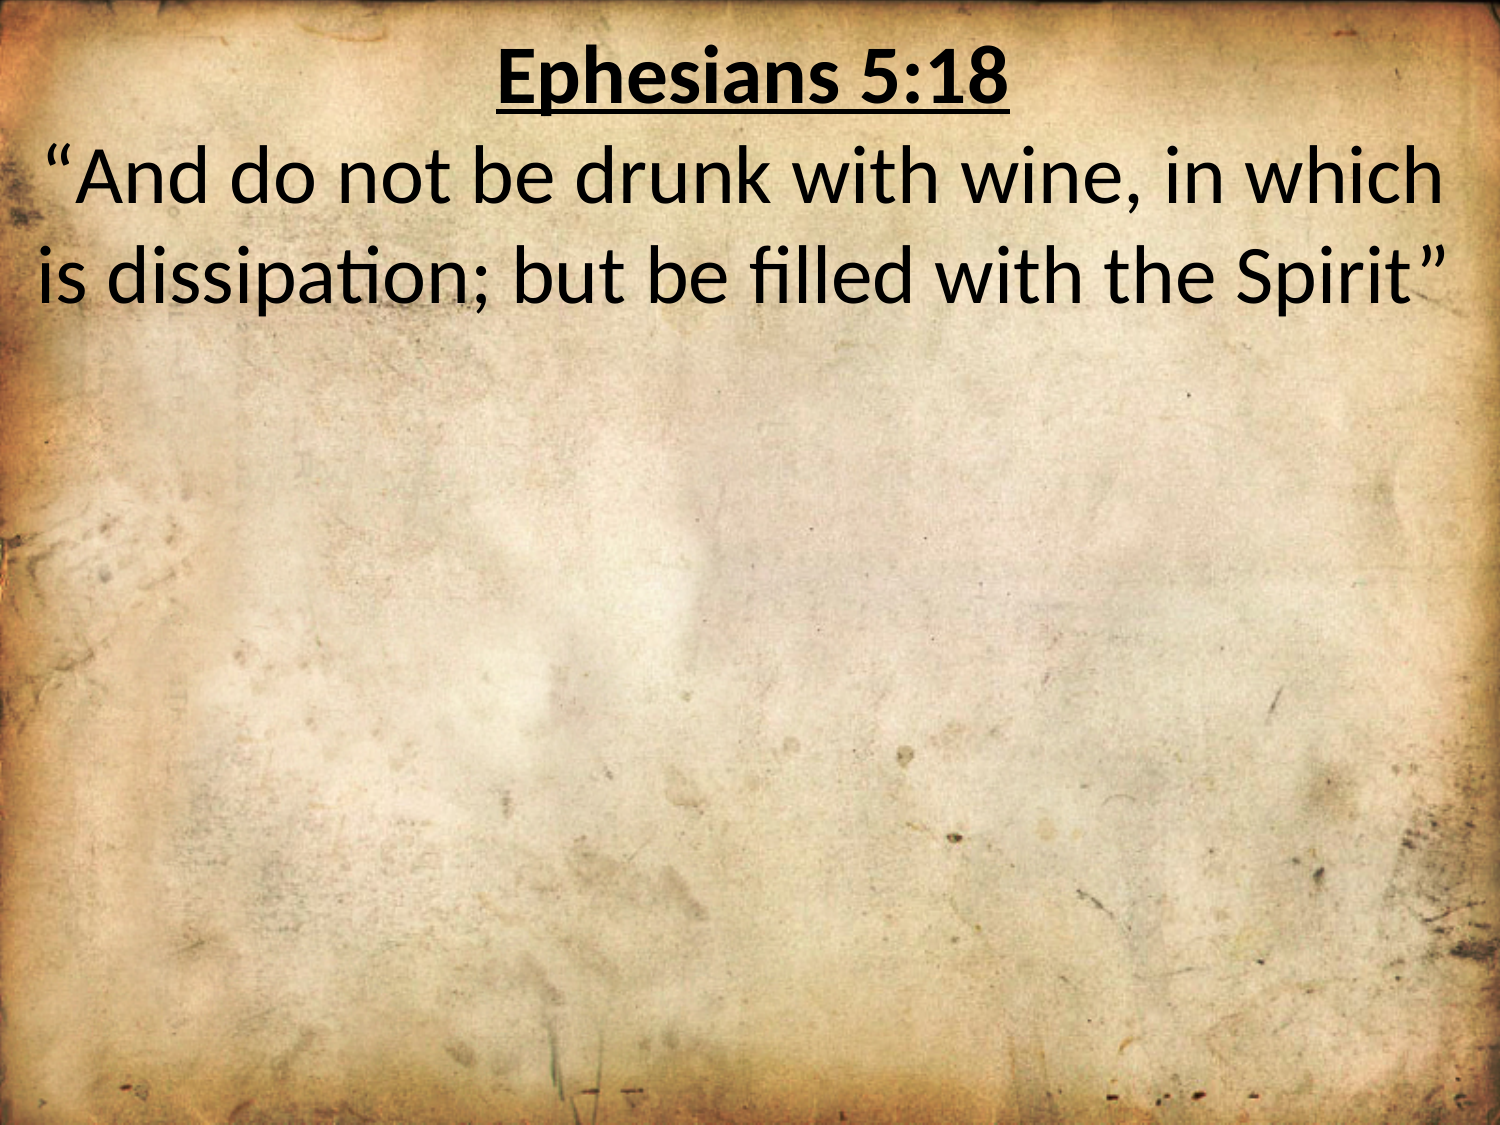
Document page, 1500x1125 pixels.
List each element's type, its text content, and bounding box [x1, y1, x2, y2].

text_box Ephesians 5:18 “And do not be drunk with wine, in which is dissipation; but be filled with the Spirit” [12, 12, 1475, 528]
picture [0, 0, 1500, 1125]
